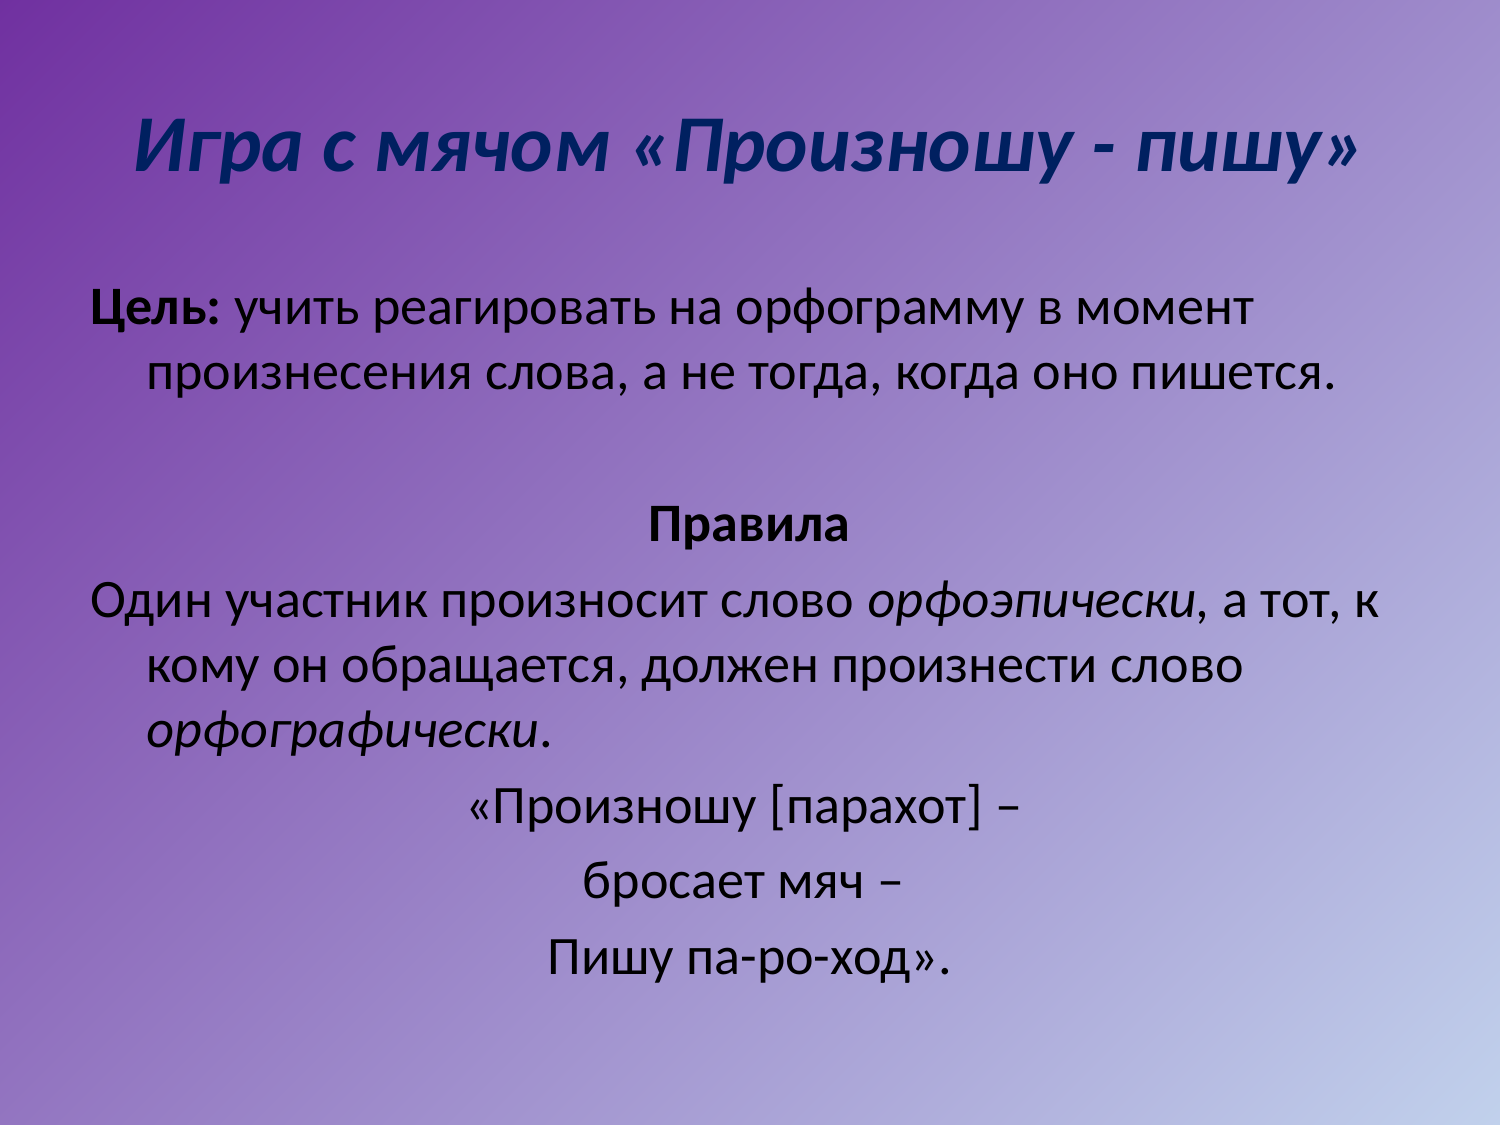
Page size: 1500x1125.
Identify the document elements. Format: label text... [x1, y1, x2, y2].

list Цель: учить реагировать на орфограмму в момент произнесения слова, а не тогда, когда оно пишется. Правила Один участник произносит слово орфоэпически, а тот, к кому он обращается, должен произнести слово орфографически. «Произношу [парахот] – бросает мяч – Пишу па-ро-ход». [75, 262, 1425, 1005]
title Игра с мячом «Произношу - пишу» [75, 45, 1425, 233]
